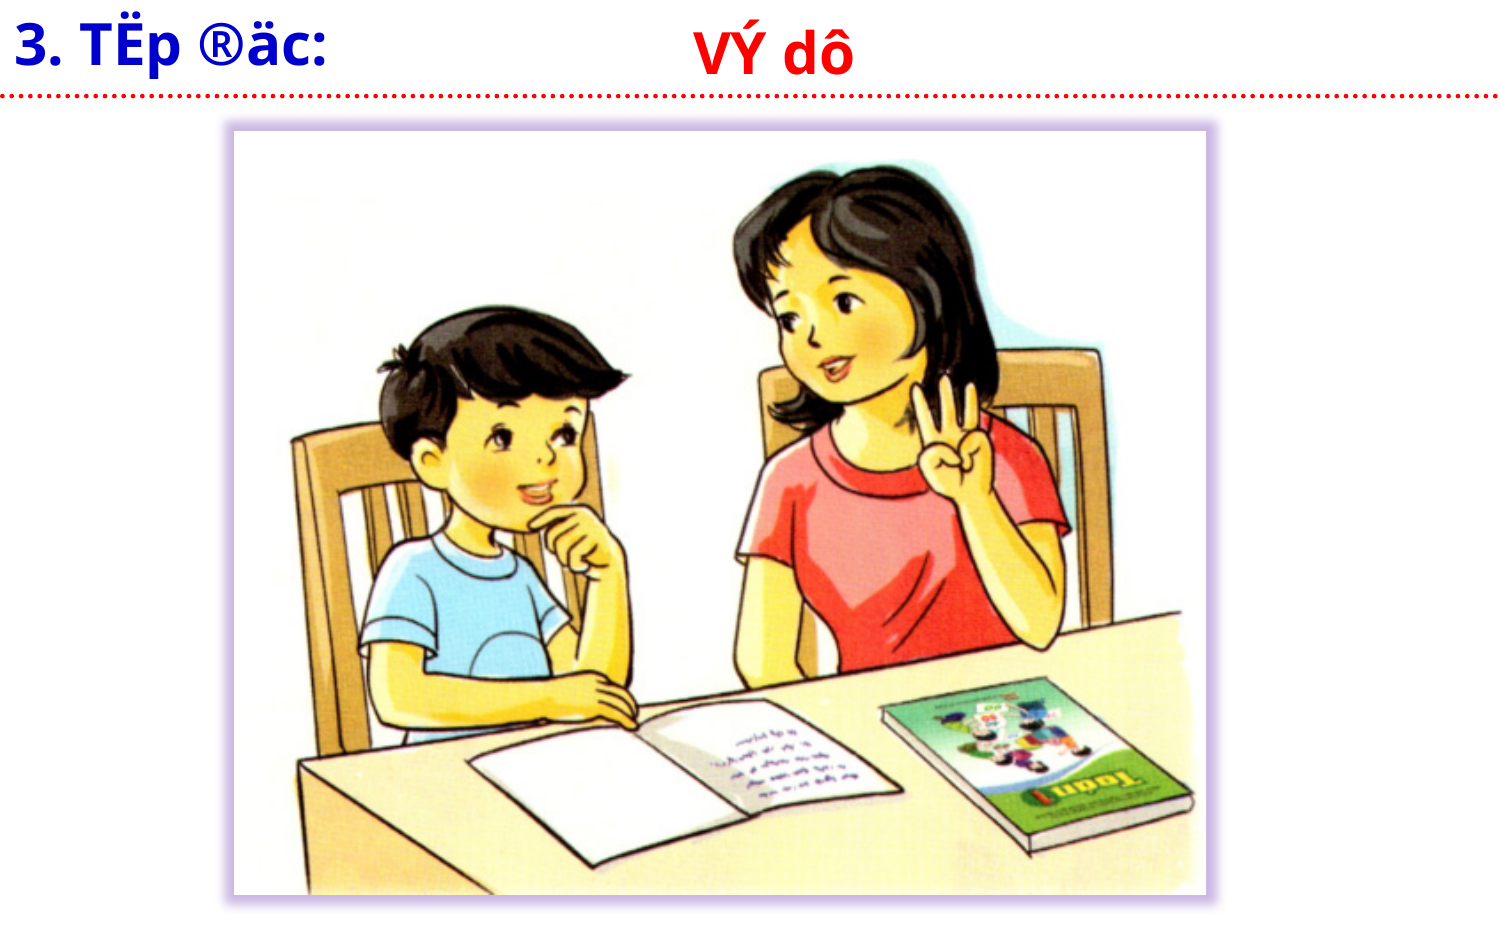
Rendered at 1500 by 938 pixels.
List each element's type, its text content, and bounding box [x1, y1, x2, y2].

picture [234, 131, 1207, 896]
text_box VÝ dô [477, 9, 1072, 94]
text_box 3. TËp ®äc: [0, 0, 453, 85]
